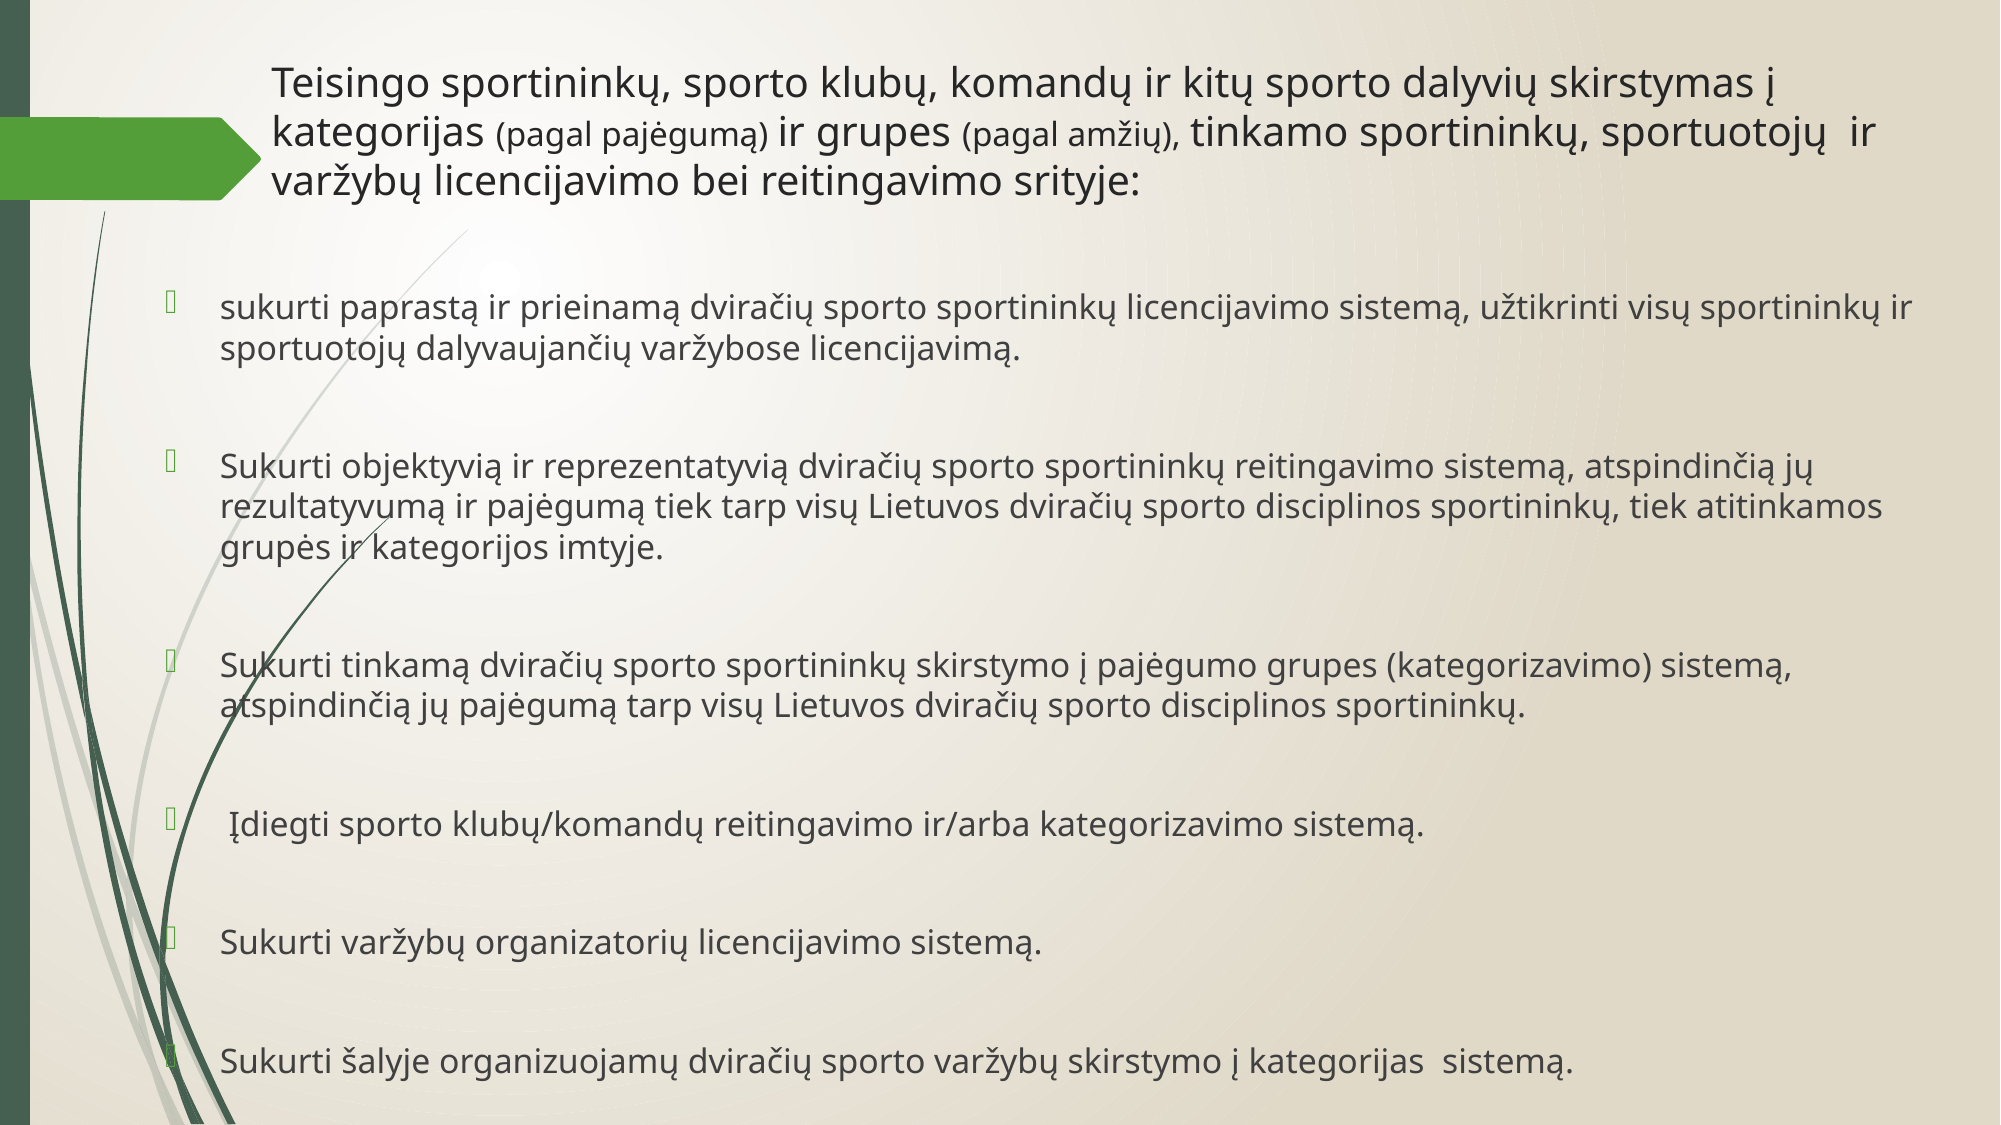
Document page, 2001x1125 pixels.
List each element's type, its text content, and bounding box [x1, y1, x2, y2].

title Teisingo sportininkų, sporto klubų, komandų ir kitų sporto dalyvių skirstymas į kategorijas (pagal pajėgumą) ir grupes (pagal amžių), tinkamo sportininkų, sportuotojų ir varžybų licencijavimo bei reitingavimo srityje: [256, 48, 1947, 278]
list sukurti paprastą ir prieinamą dviračių sporto sportininkų licencijavimo sistemą, užtikrinti visų sportininkų ir sportuotojų dalyvaujančių varžybose licencijavimą. Sukurti objektyvią ir reprezentatyvią dviračių sporto sportininkų reitingavimo sistemą, atspindinčią jų rezultatyvumą ir pajėgumą tiek tarp visų Lietuvos dviračių sporto disciplinos sportininkų, tiek atitinkamos grupės ir kategorijos imtyje. Sukurti tinkamą dviračių sporto sportininkų skirstymo į pajėgumo grupes (kategorizavimo) sistemą, atspindinčią jų pajėgumą tarp visų Lietuvos dviračių sporto disciplinos sportininkų. Įdiegti sporto klubų/komandų reitingavimo ir/arba kategorizavimo sistemą. Sukurti varžybų organizatorių licencijavimo sistemą. Sukurti šalyje organizuojamų dviračių sporto varžybų skirstymo į kategorijas sistemą. [150, 278, 1947, 1089]
